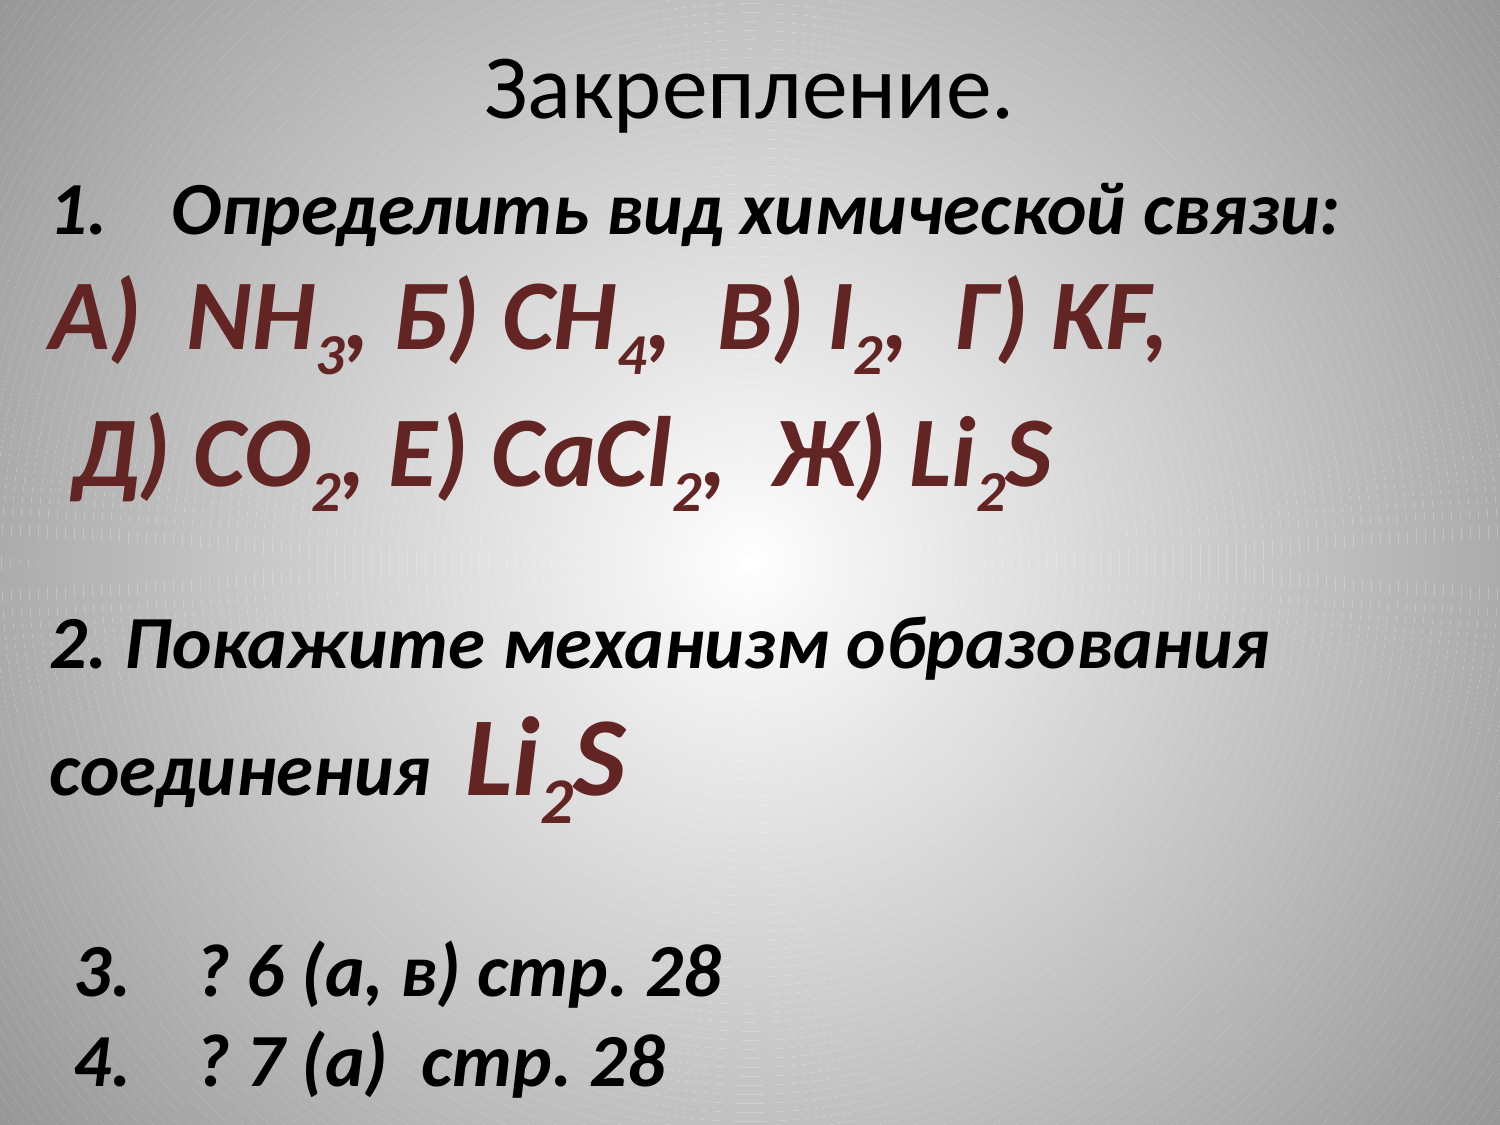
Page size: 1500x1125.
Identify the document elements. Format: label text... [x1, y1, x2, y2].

text_box Определить вид химической связи: А) NH3, Б) CH4, В) I2, Г) KF, Д) CO2, Е) CaCl2, Ж) Li2S [35, 152, 1465, 531]
text_box ? 6 (а, в) стр. 28 ? 7 (а) стр. 28 [58, 913, 1465, 1109]
text_box 2. Покажите механизм образования соединения Li2S [35, 585, 1465, 845]
title Закрепление. [75, 0, 1425, 152]
